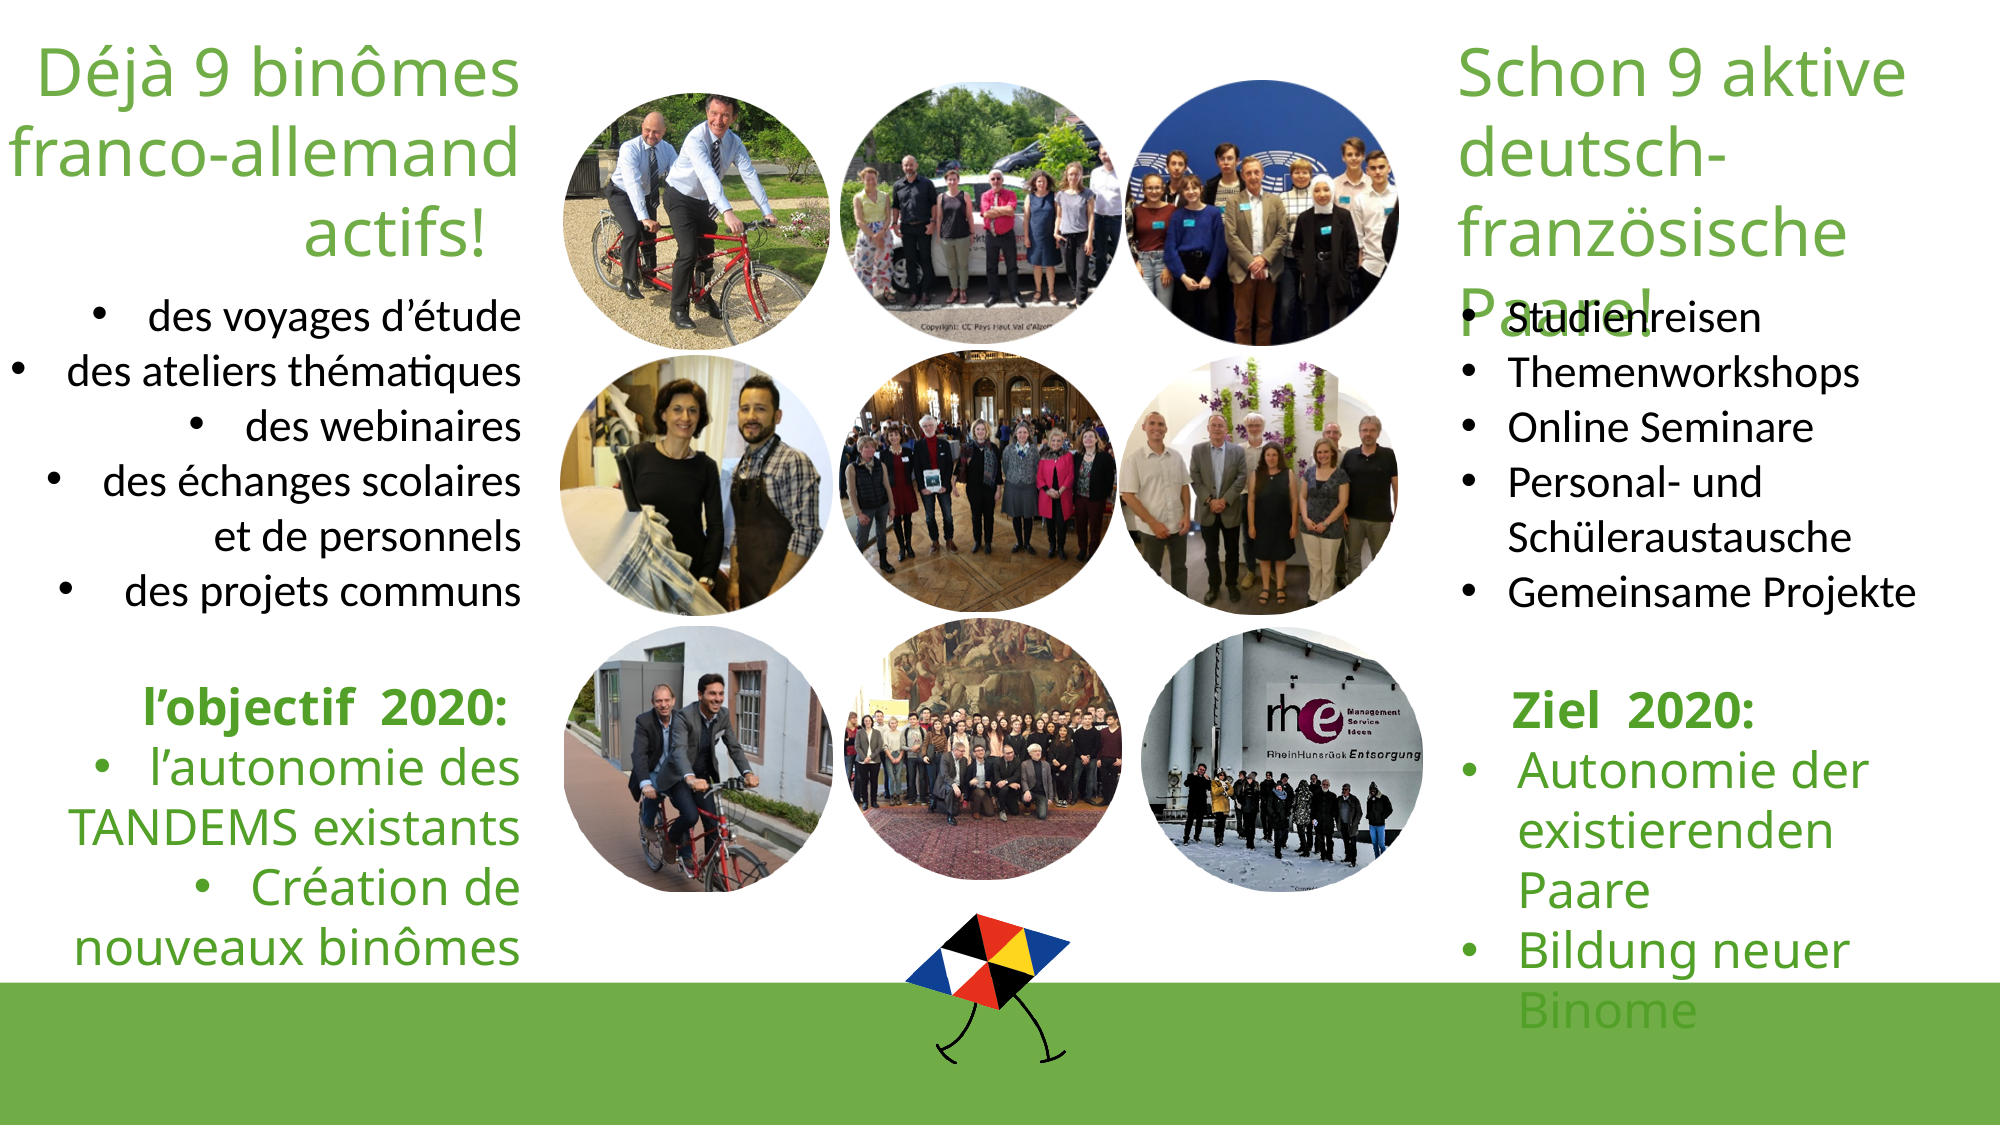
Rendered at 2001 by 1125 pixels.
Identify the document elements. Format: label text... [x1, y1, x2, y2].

picture [563, 93, 830, 350]
picture [1125, 80, 1399, 347]
text_box des voyages d’étude des ateliers thématiques des webinaires des échanges scolaires et de personnels des projets communs l’objectif 2020: l’autonomie des TANDEMS existants Création de nouveaux binômes [0, 278, 537, 983]
picture [840, 82, 1122, 344]
text_box Schon 9 aktive deutsch-französische Paare! [1443, 22, 2000, 358]
picture [904, 913, 1079, 1065]
picture [839, 350, 1117, 612]
text_box Studienreisen Themenworkshops Online Seminare Personal- und Schüleraustausche Gemeinsame Projekte [1446, 279, 1957, 625]
picture [564, 626, 834, 892]
picture [1141, 627, 1423, 893]
text_box Déjà 9 binômes franco-allemand actifs! [0, 22, 537, 278]
picture [1119, 354, 1398, 615]
picture [559, 355, 834, 616]
text_box Ziel 2020: Autonomie der existierenden Paare Bildung neuer Binome [1446, 671, 1957, 1047]
text_box [0, 982, 2000, 1125]
picture [844, 618, 1122, 880]
